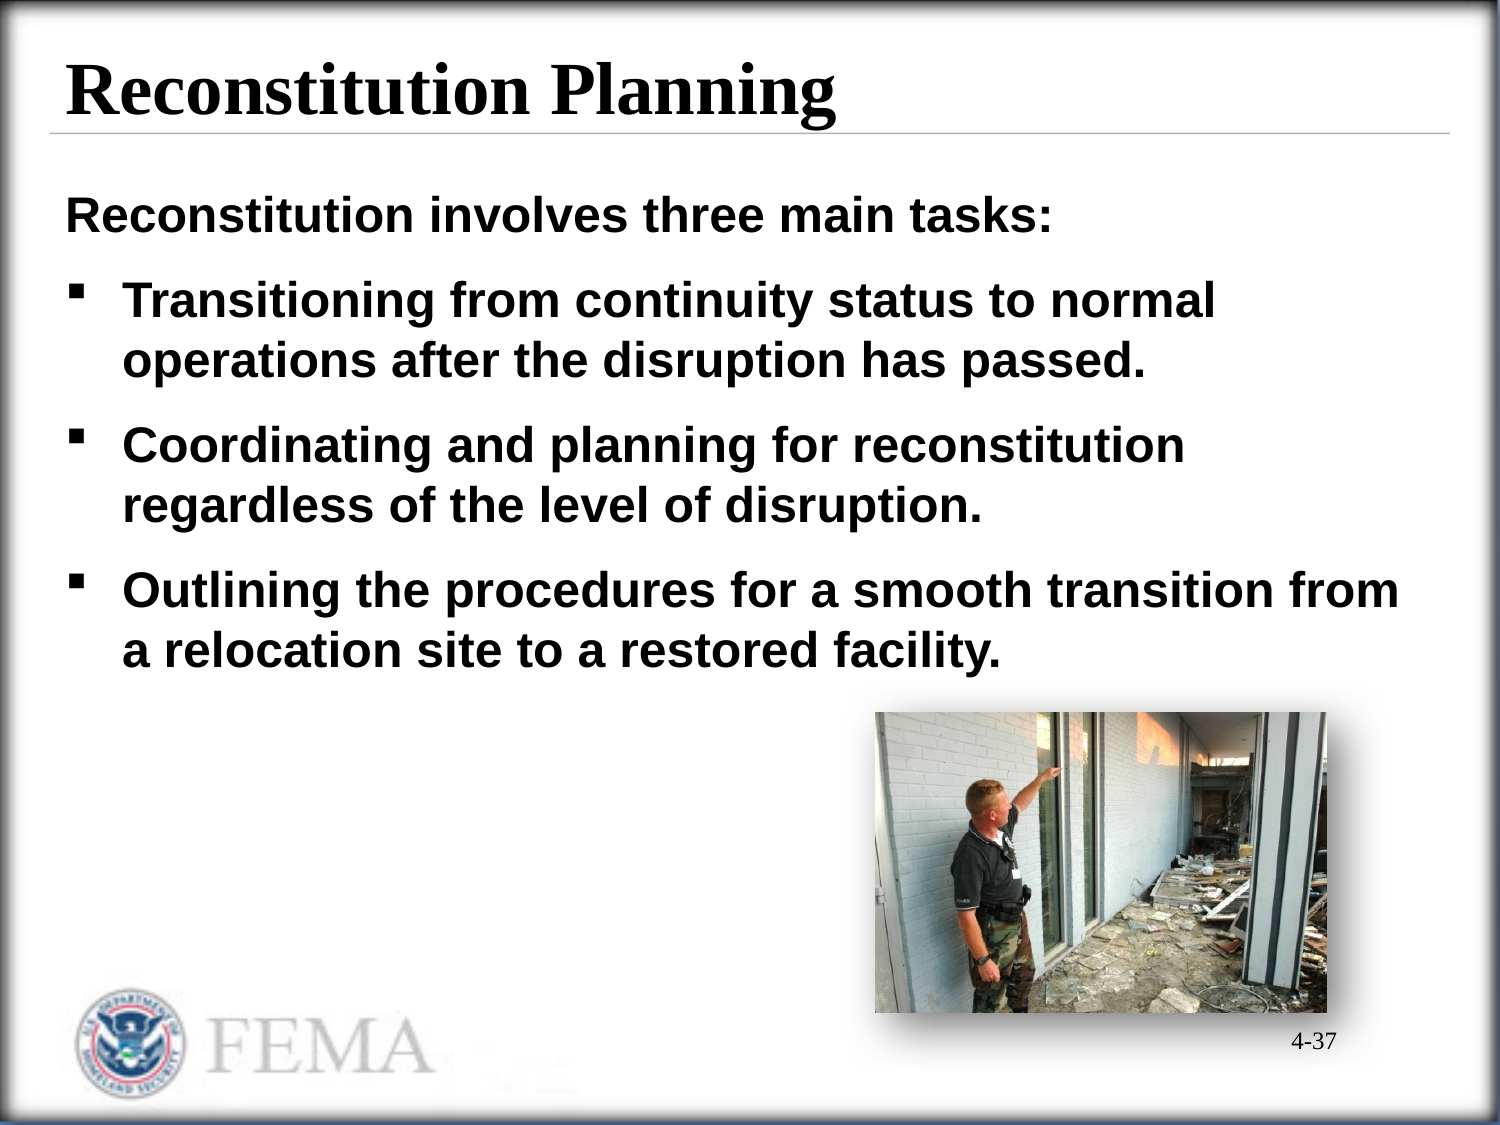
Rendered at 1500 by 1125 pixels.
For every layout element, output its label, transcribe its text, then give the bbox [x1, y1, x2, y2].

picture [0, 0, 1500, 1125]
list Reconstitution involves three main tasks: Transitioning from continuity status to normal operations after the disruption has passed. Coordinating and planning for reconstitution regardless of the level of disruption. Outlining the procedures for a smooth transition from a relocation site to a restored facility. [50, 174, 1448, 963]
title Reconstitution Planning [50, 45, 1450, 125]
text_box 4-37 [1276, 1017, 1415, 1062]
